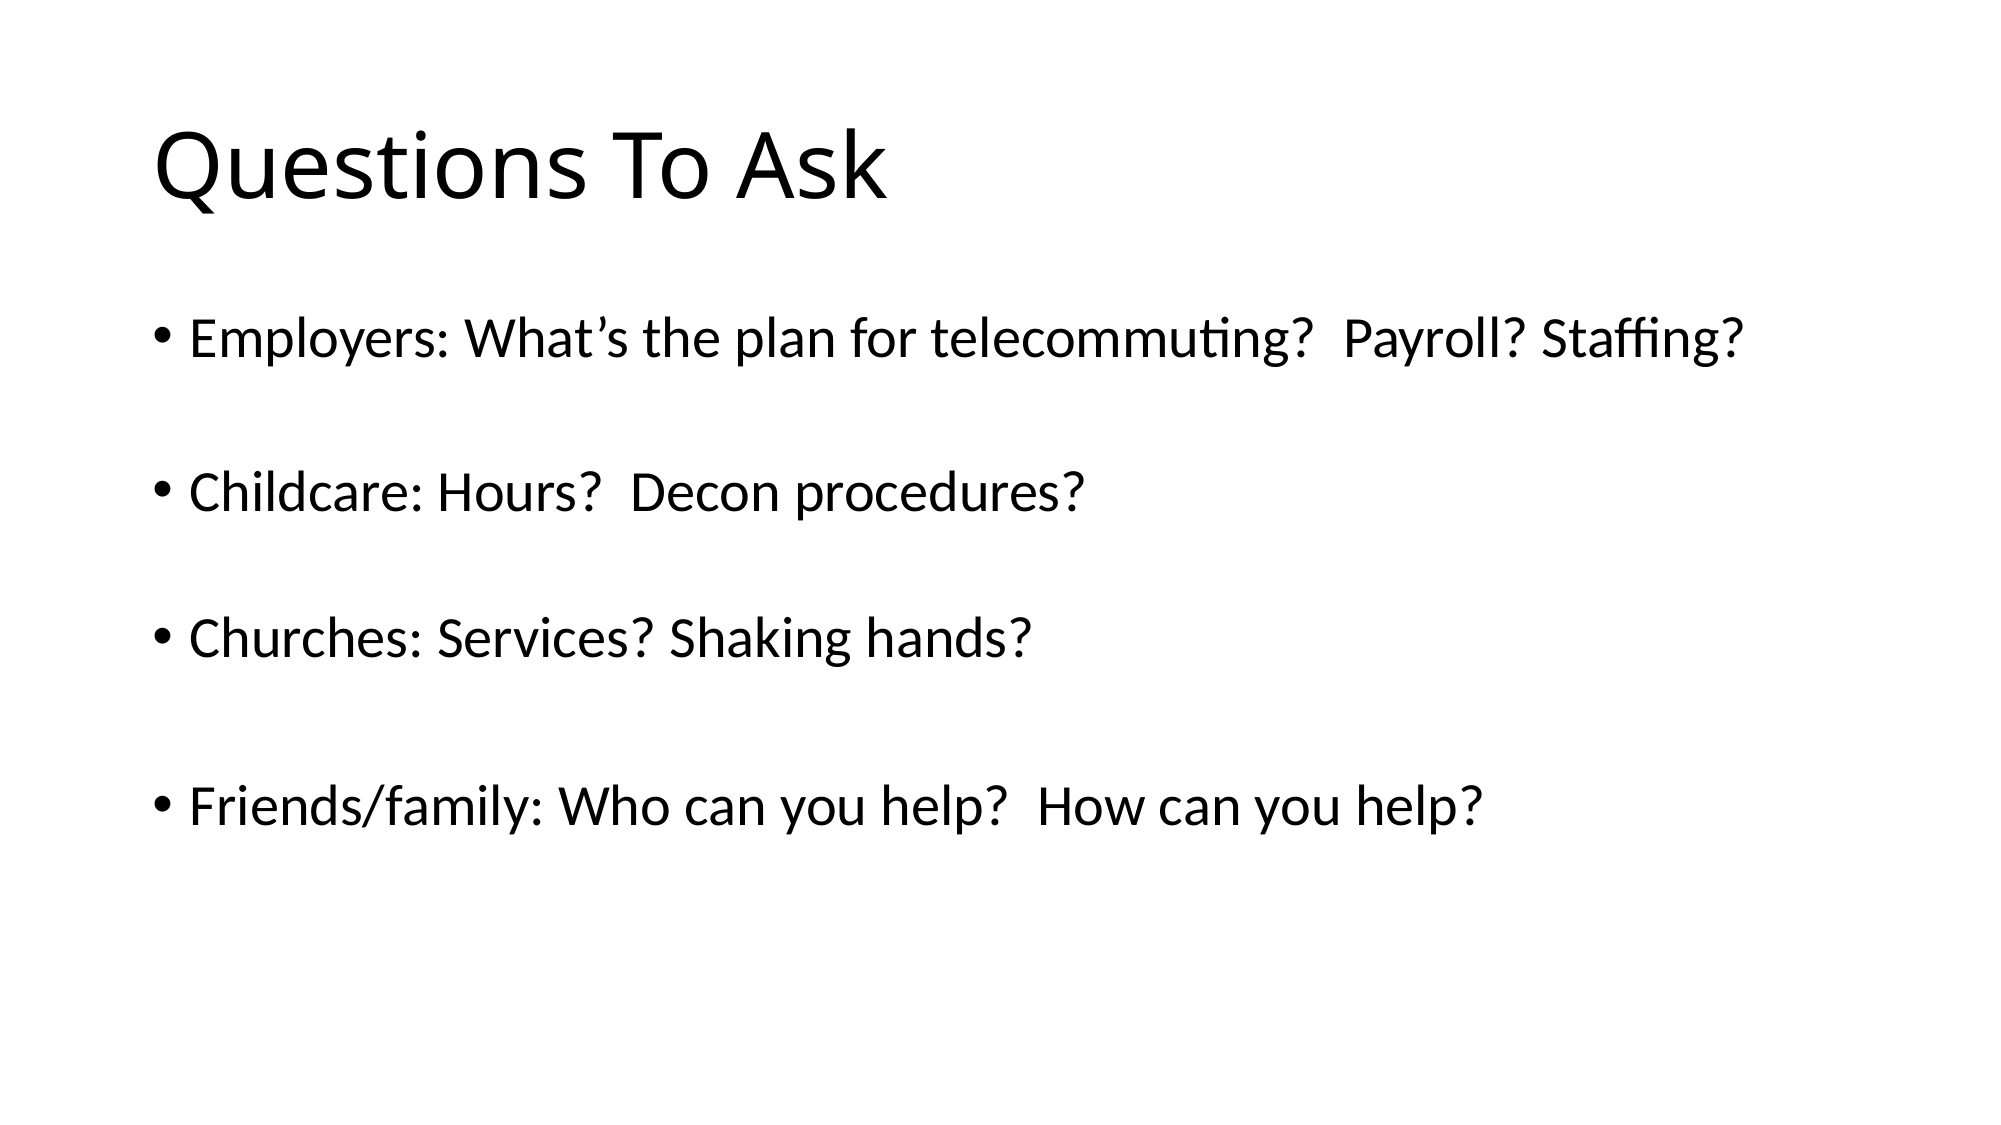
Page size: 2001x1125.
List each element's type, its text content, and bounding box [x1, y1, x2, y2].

list Employers: What’s the plan for telecommuting? Payroll? Staffing? Childcare: Hours? Decon procedures? Churches: Services? Shaking hands? Friends/family: Who can you help? How can you help? [137, 299, 1863, 1014]
title Questions To Ask [137, 59, 1863, 278]
